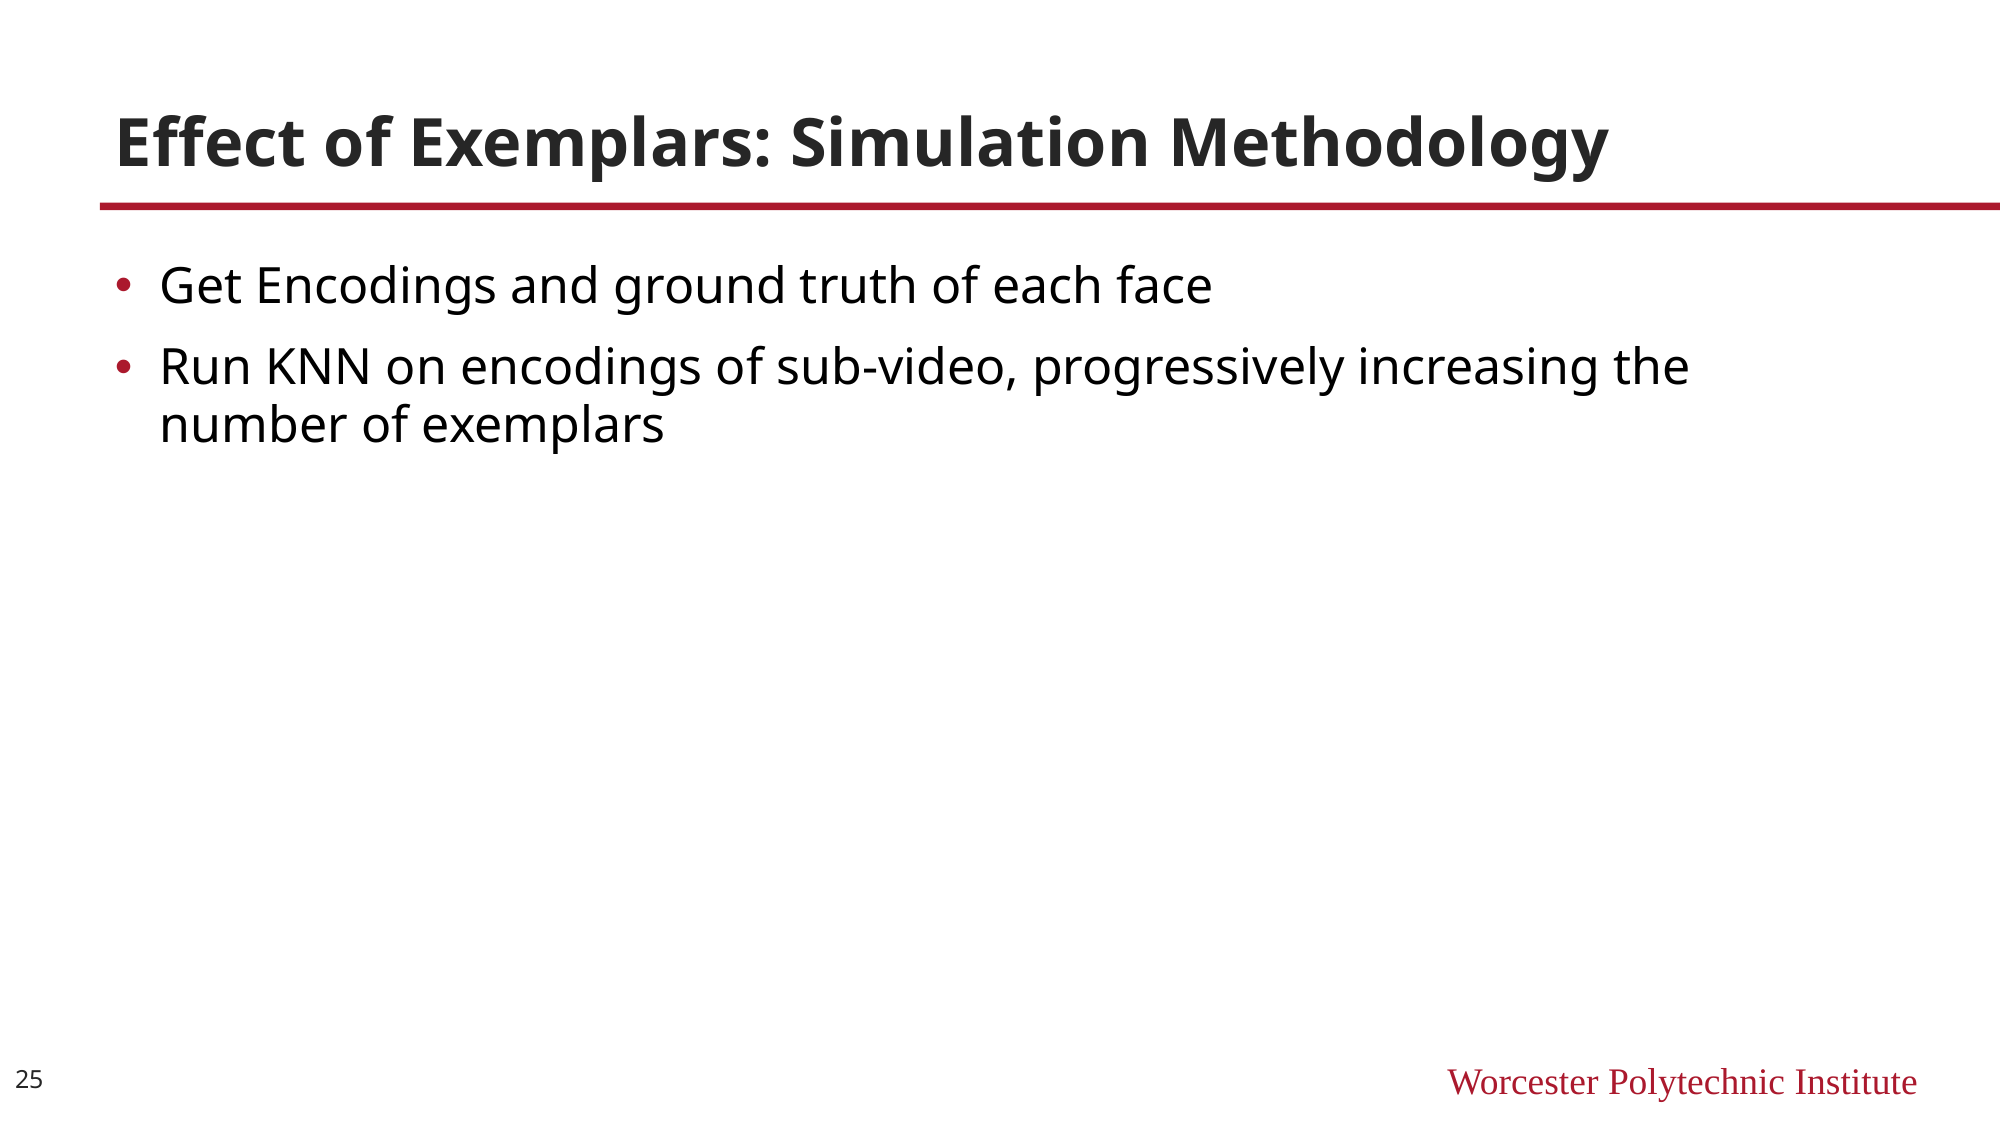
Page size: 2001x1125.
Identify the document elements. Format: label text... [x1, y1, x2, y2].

slide_number 25 [0, 1047, 100, 1113]
title Effect of Exemplars: Simulation Methodology [99, 56, 1900, 188]
list Get Encodings and ground truth of each face Run KNN on encodings of sub-video, progressively increasing the number of exemplars [99, 249, 1900, 1013]
